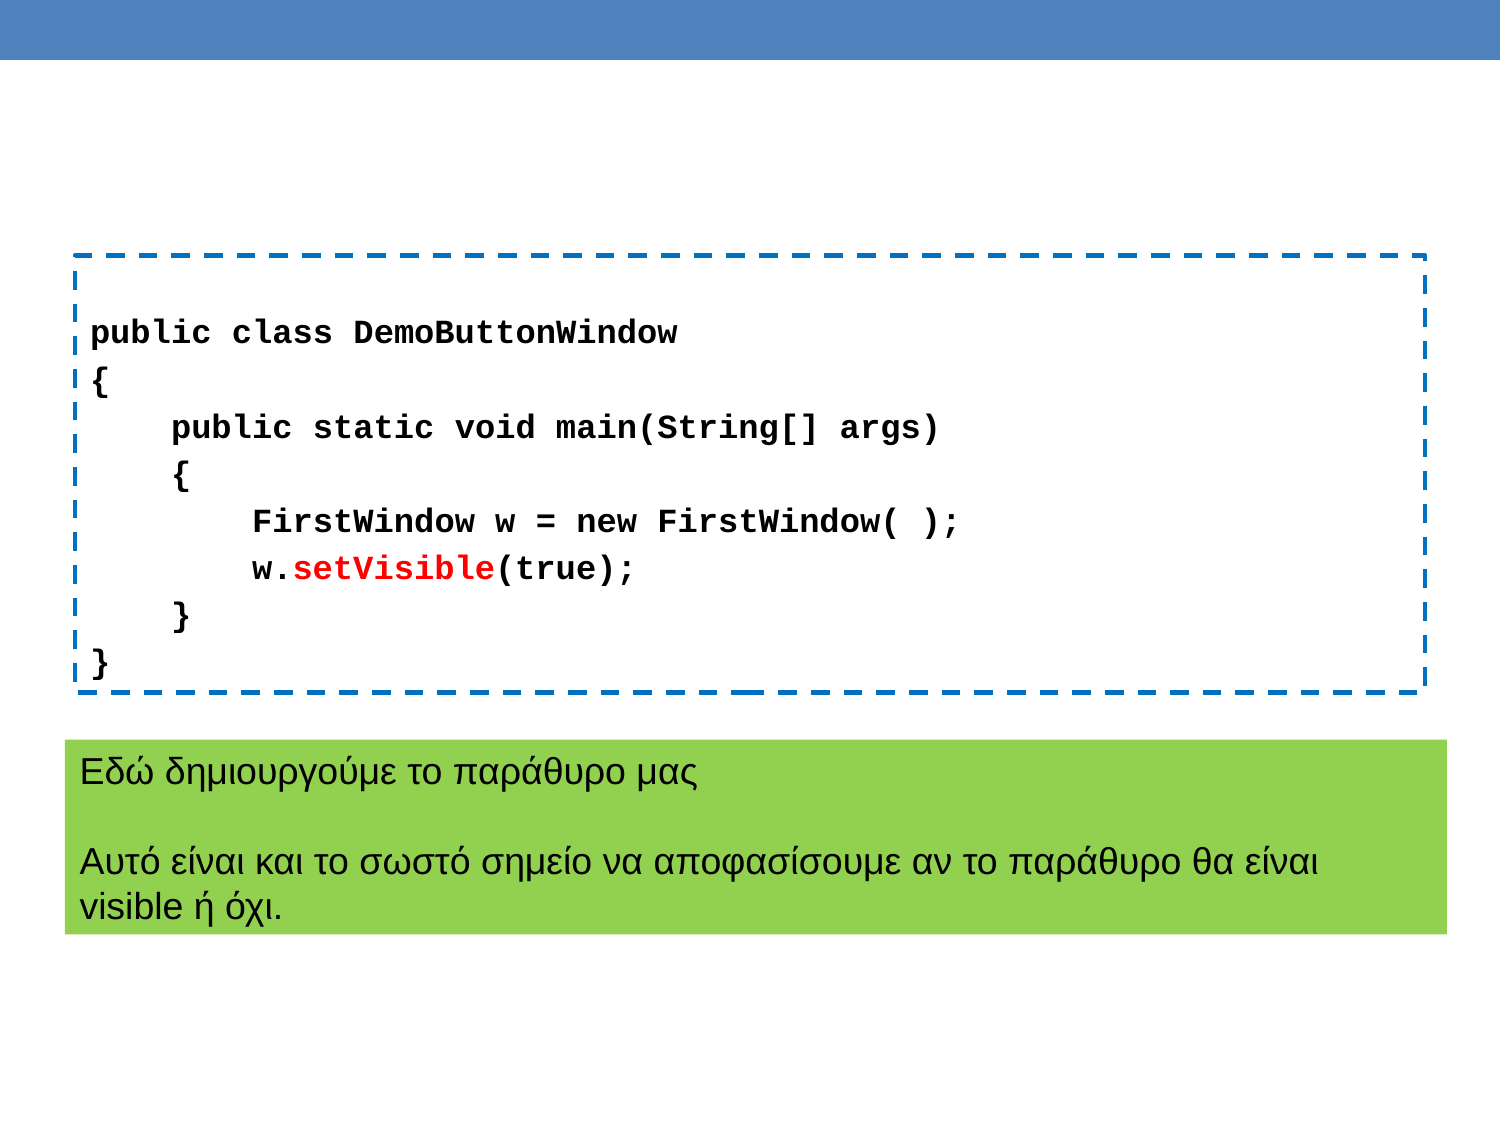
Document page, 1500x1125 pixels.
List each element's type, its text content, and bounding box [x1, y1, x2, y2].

text_box Εδώ δημιουργούμε το παράθυρο μας Αυτό είναι και το σωστό σημείο να αποφασίσουμε αν το παράθυρο θα είναι visible ή όχι. [64, 739, 1447, 935]
list public class DemoButtonWindow { public static void main(String[] args) { FirstWindow w = new FirstWindow( ); w.setVisible(true); } } [75, 255, 1425, 693]
